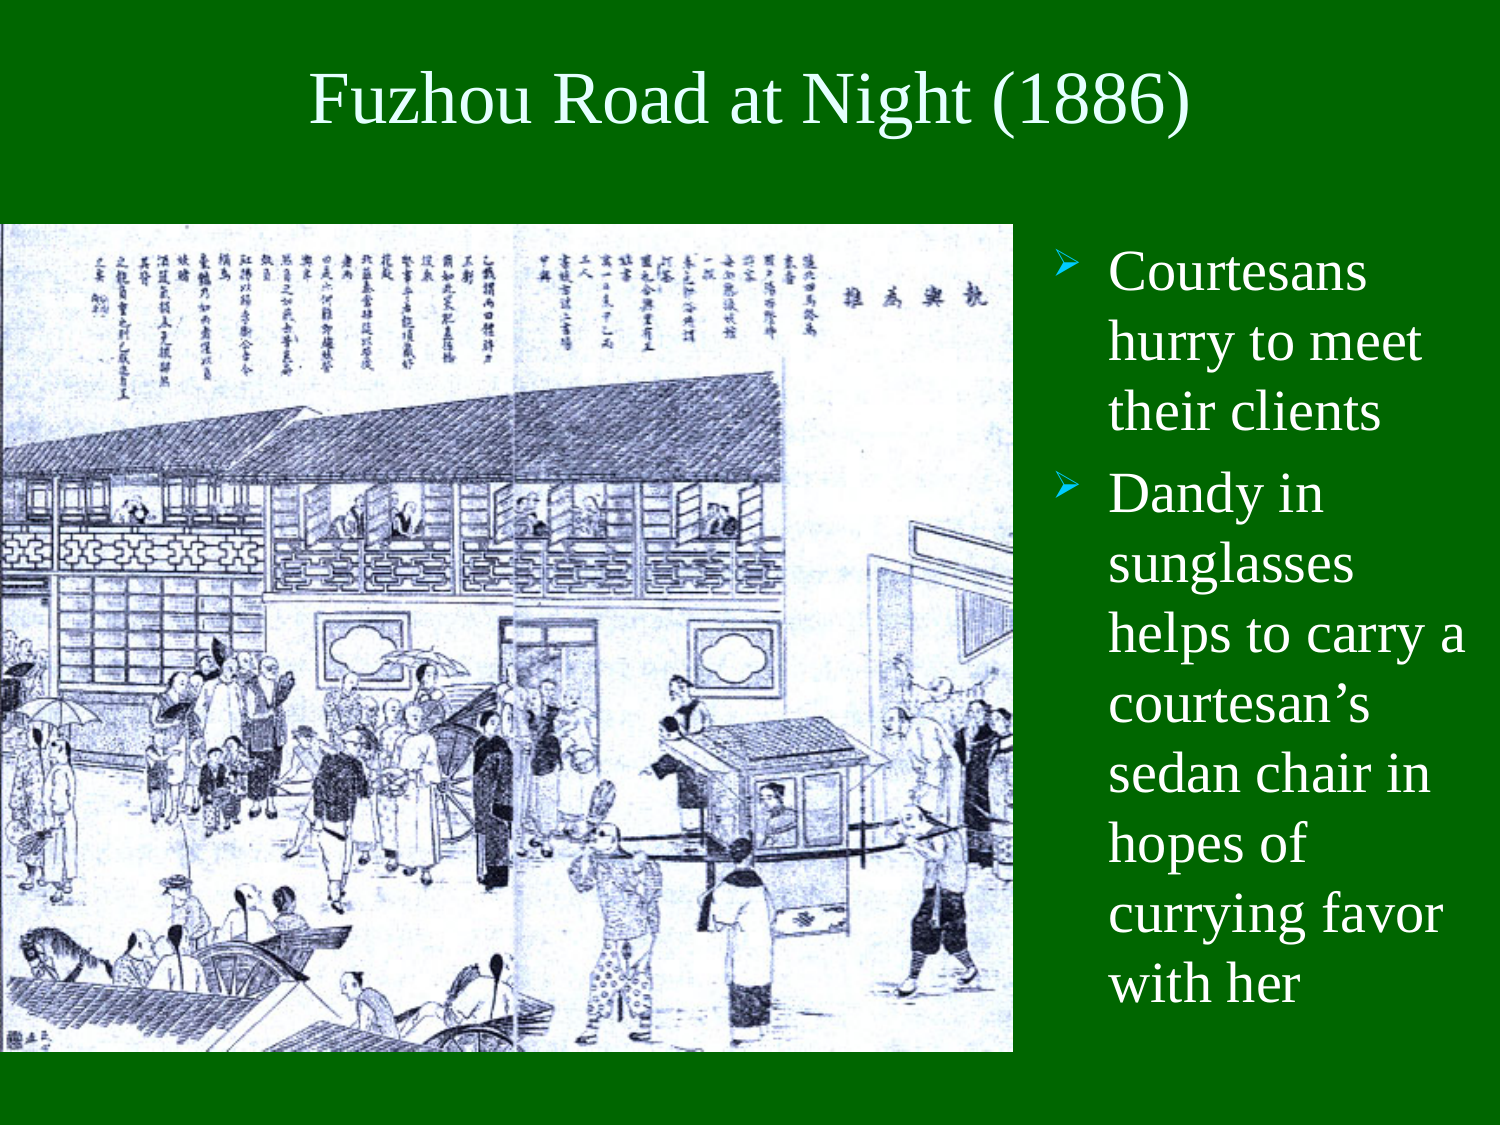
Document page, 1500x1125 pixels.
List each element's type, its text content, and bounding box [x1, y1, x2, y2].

list Courtesans hurry to meet their clients Dandy in sunglasses helps to carry a courtesan’s sedan chair in hopes of currying favor with her [1037, 224, 1500, 1050]
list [0, 224, 1013, 1053]
title Fuzhou Road at Night (1886) [112, 0, 1388, 188]
